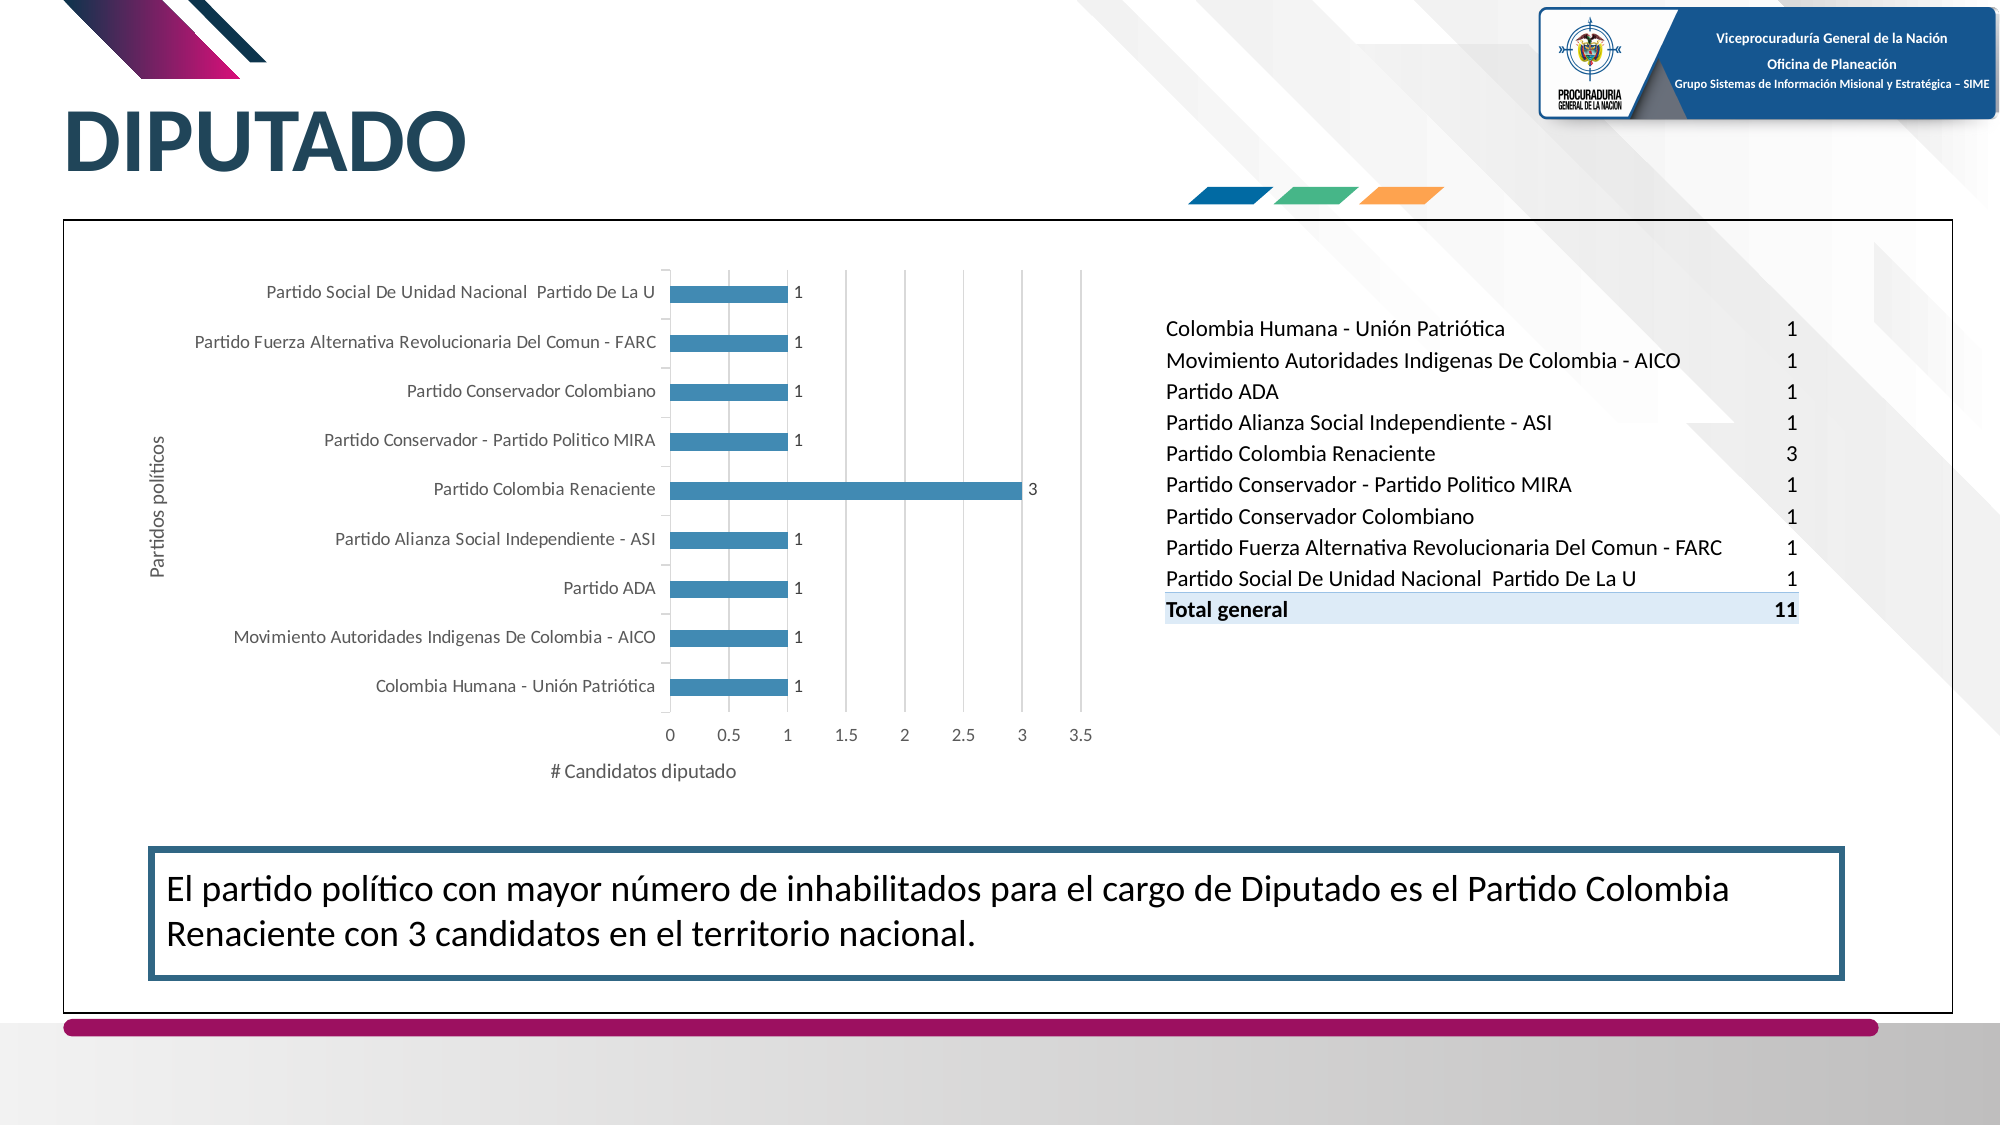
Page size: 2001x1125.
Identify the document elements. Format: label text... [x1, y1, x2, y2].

text_box DIPUTADO [63, 79, 1361, 190]
table_cell Partido ADA [1165, 374, 1766, 405]
table_cell Partido Social De Unidad Nacional Partido De La U [1165, 561, 1766, 592]
text_box El partido político con mayor número de inhabilitados para el cargo de Diputado es el Partido Colombia Renaciente con 3 candidatos en el territorio nacional. [151, 856, 1843, 962]
table_header 1 [1766, 311, 1799, 343]
table_cell Partido Conservador Colombiano [1165, 499, 1766, 530]
table_cell Partido Alianza Social Independiente - ASI [1165, 405, 1766, 436]
table_header Colombia Humana - Unión Patriótica [1165, 311, 1766, 343]
table_cell Partido Fuerza Alternativa Revolucionaria Del Comun - FARC [1165, 530, 1766, 561]
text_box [63, 0, 267, 80]
table_cell Partido Conservador - Partido Politico MIRA [1165, 467, 1766, 499]
picture [1538, 7, 2000, 137]
table_cell Partido Colombia Renaciente [1165, 436, 1766, 467]
table_cell 11 [1766, 593, 1799, 624]
text_box [151, 848, 1843, 856]
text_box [1187, 186, 1445, 205]
table_cell 1 [1766, 499, 1799, 530]
table_cell 1 [1766, 530, 1799, 561]
table_cell 3 [1766, 436, 1799, 467]
table_cell 1 [1766, 374, 1799, 405]
table_cell 1 [1766, 561, 1799, 592]
chart [115, 258, 1113, 815]
text_box [62, 1017, 1880, 1038]
table_cell 1 [1766, 343, 1799, 374]
table_cell Movimiento Autoridades Indigenas De Colombia - AICO [1165, 343, 1766, 374]
table_cell Total general [1165, 593, 1766, 624]
table_cell 1 [1766, 467, 1799, 499]
table_cell 1 [1766, 405, 1799, 436]
text_box [151, 962, 1843, 979]
text_box [62, 219, 1954, 1014]
